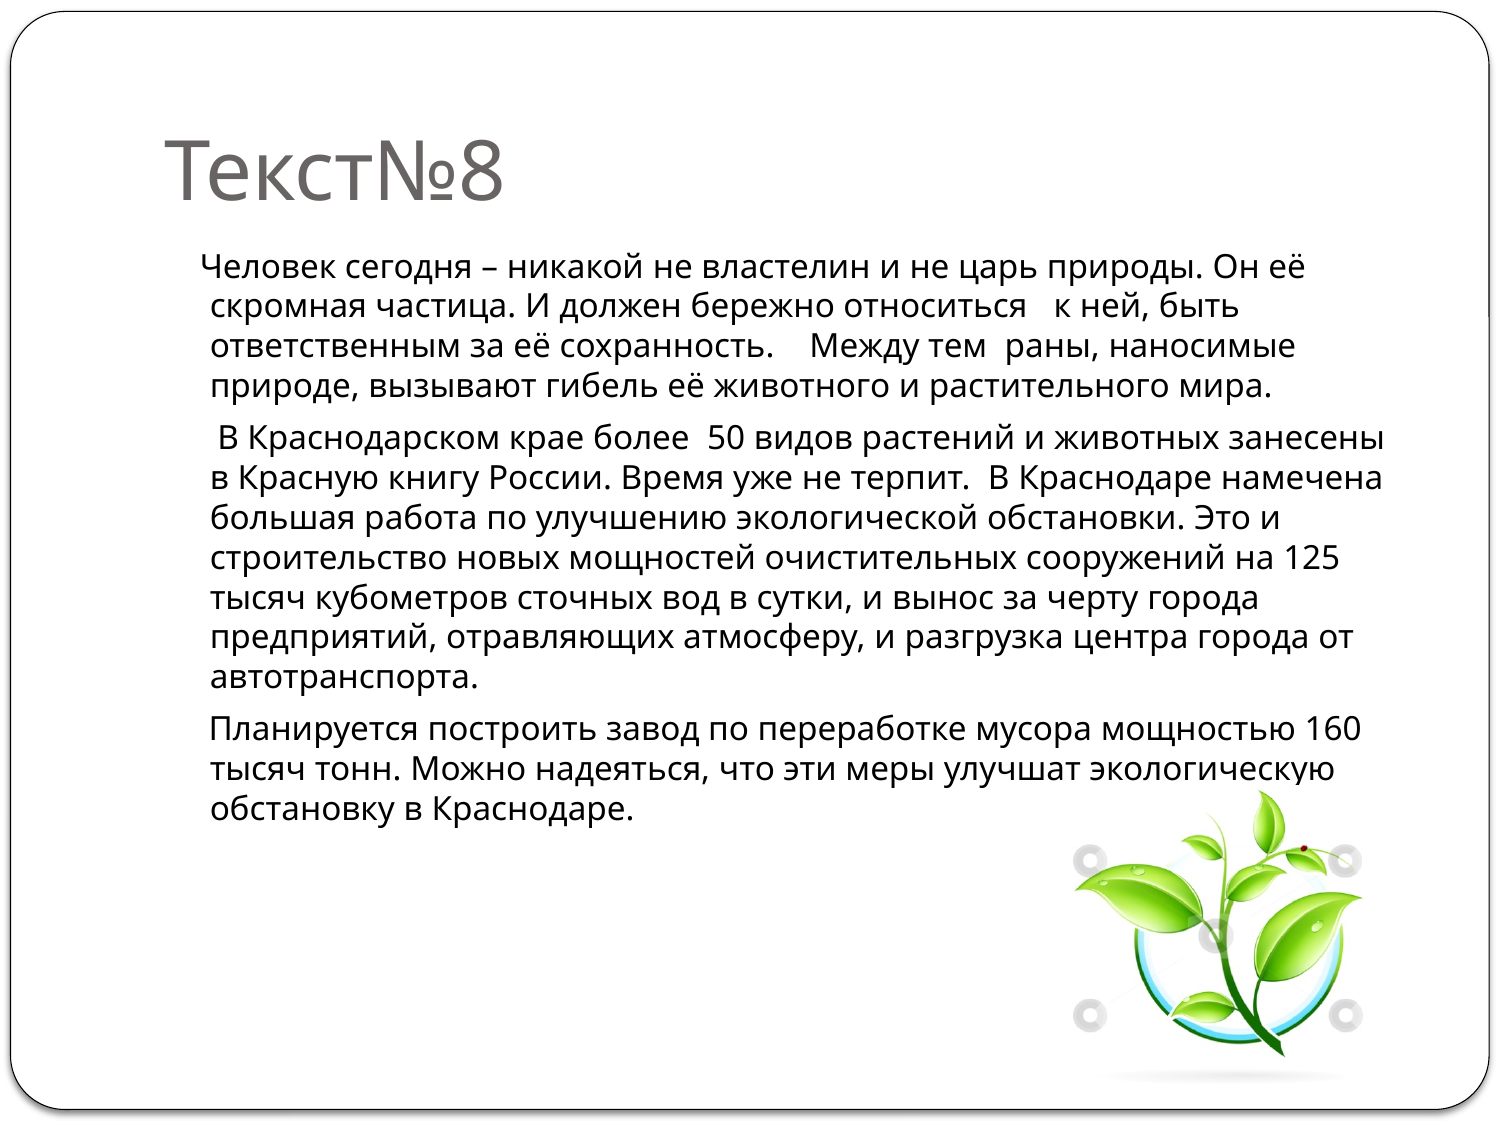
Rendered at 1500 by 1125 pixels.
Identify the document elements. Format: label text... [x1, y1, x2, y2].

picture [1066, 784, 1372, 1091]
list Человек сегодня – никакой не властелин и не царь природы. Он её скромная частица. И должен бережно относиться к ней, быть ответственным за её сохранность. Между тем раны, наносимые природе, вызывают гибель её животного и растительного мира. В Краснодарском крае более 50 видов растений и животных занесены в Красную книгу России. Время уже не терпит. В Краснодаре намечена большая работа по улучшению экологической обстановки. Это и строительство новых мощностей очистительных сооружений на 125 тысяч кубометров сточных вод в сутки, и вынос за черту города предприятий, отравляющих атмосферу, и разгрузка центра города от автотранспорта. Планируется построить завод по переработке мусора мощностью 160 тысяч тонн. Можно надеяться, что эти меры улучшат экологическую обстановку в Краснодаре. [150, 237, 1425, 988]
title Текст№8 [150, 45, 1425, 233]
